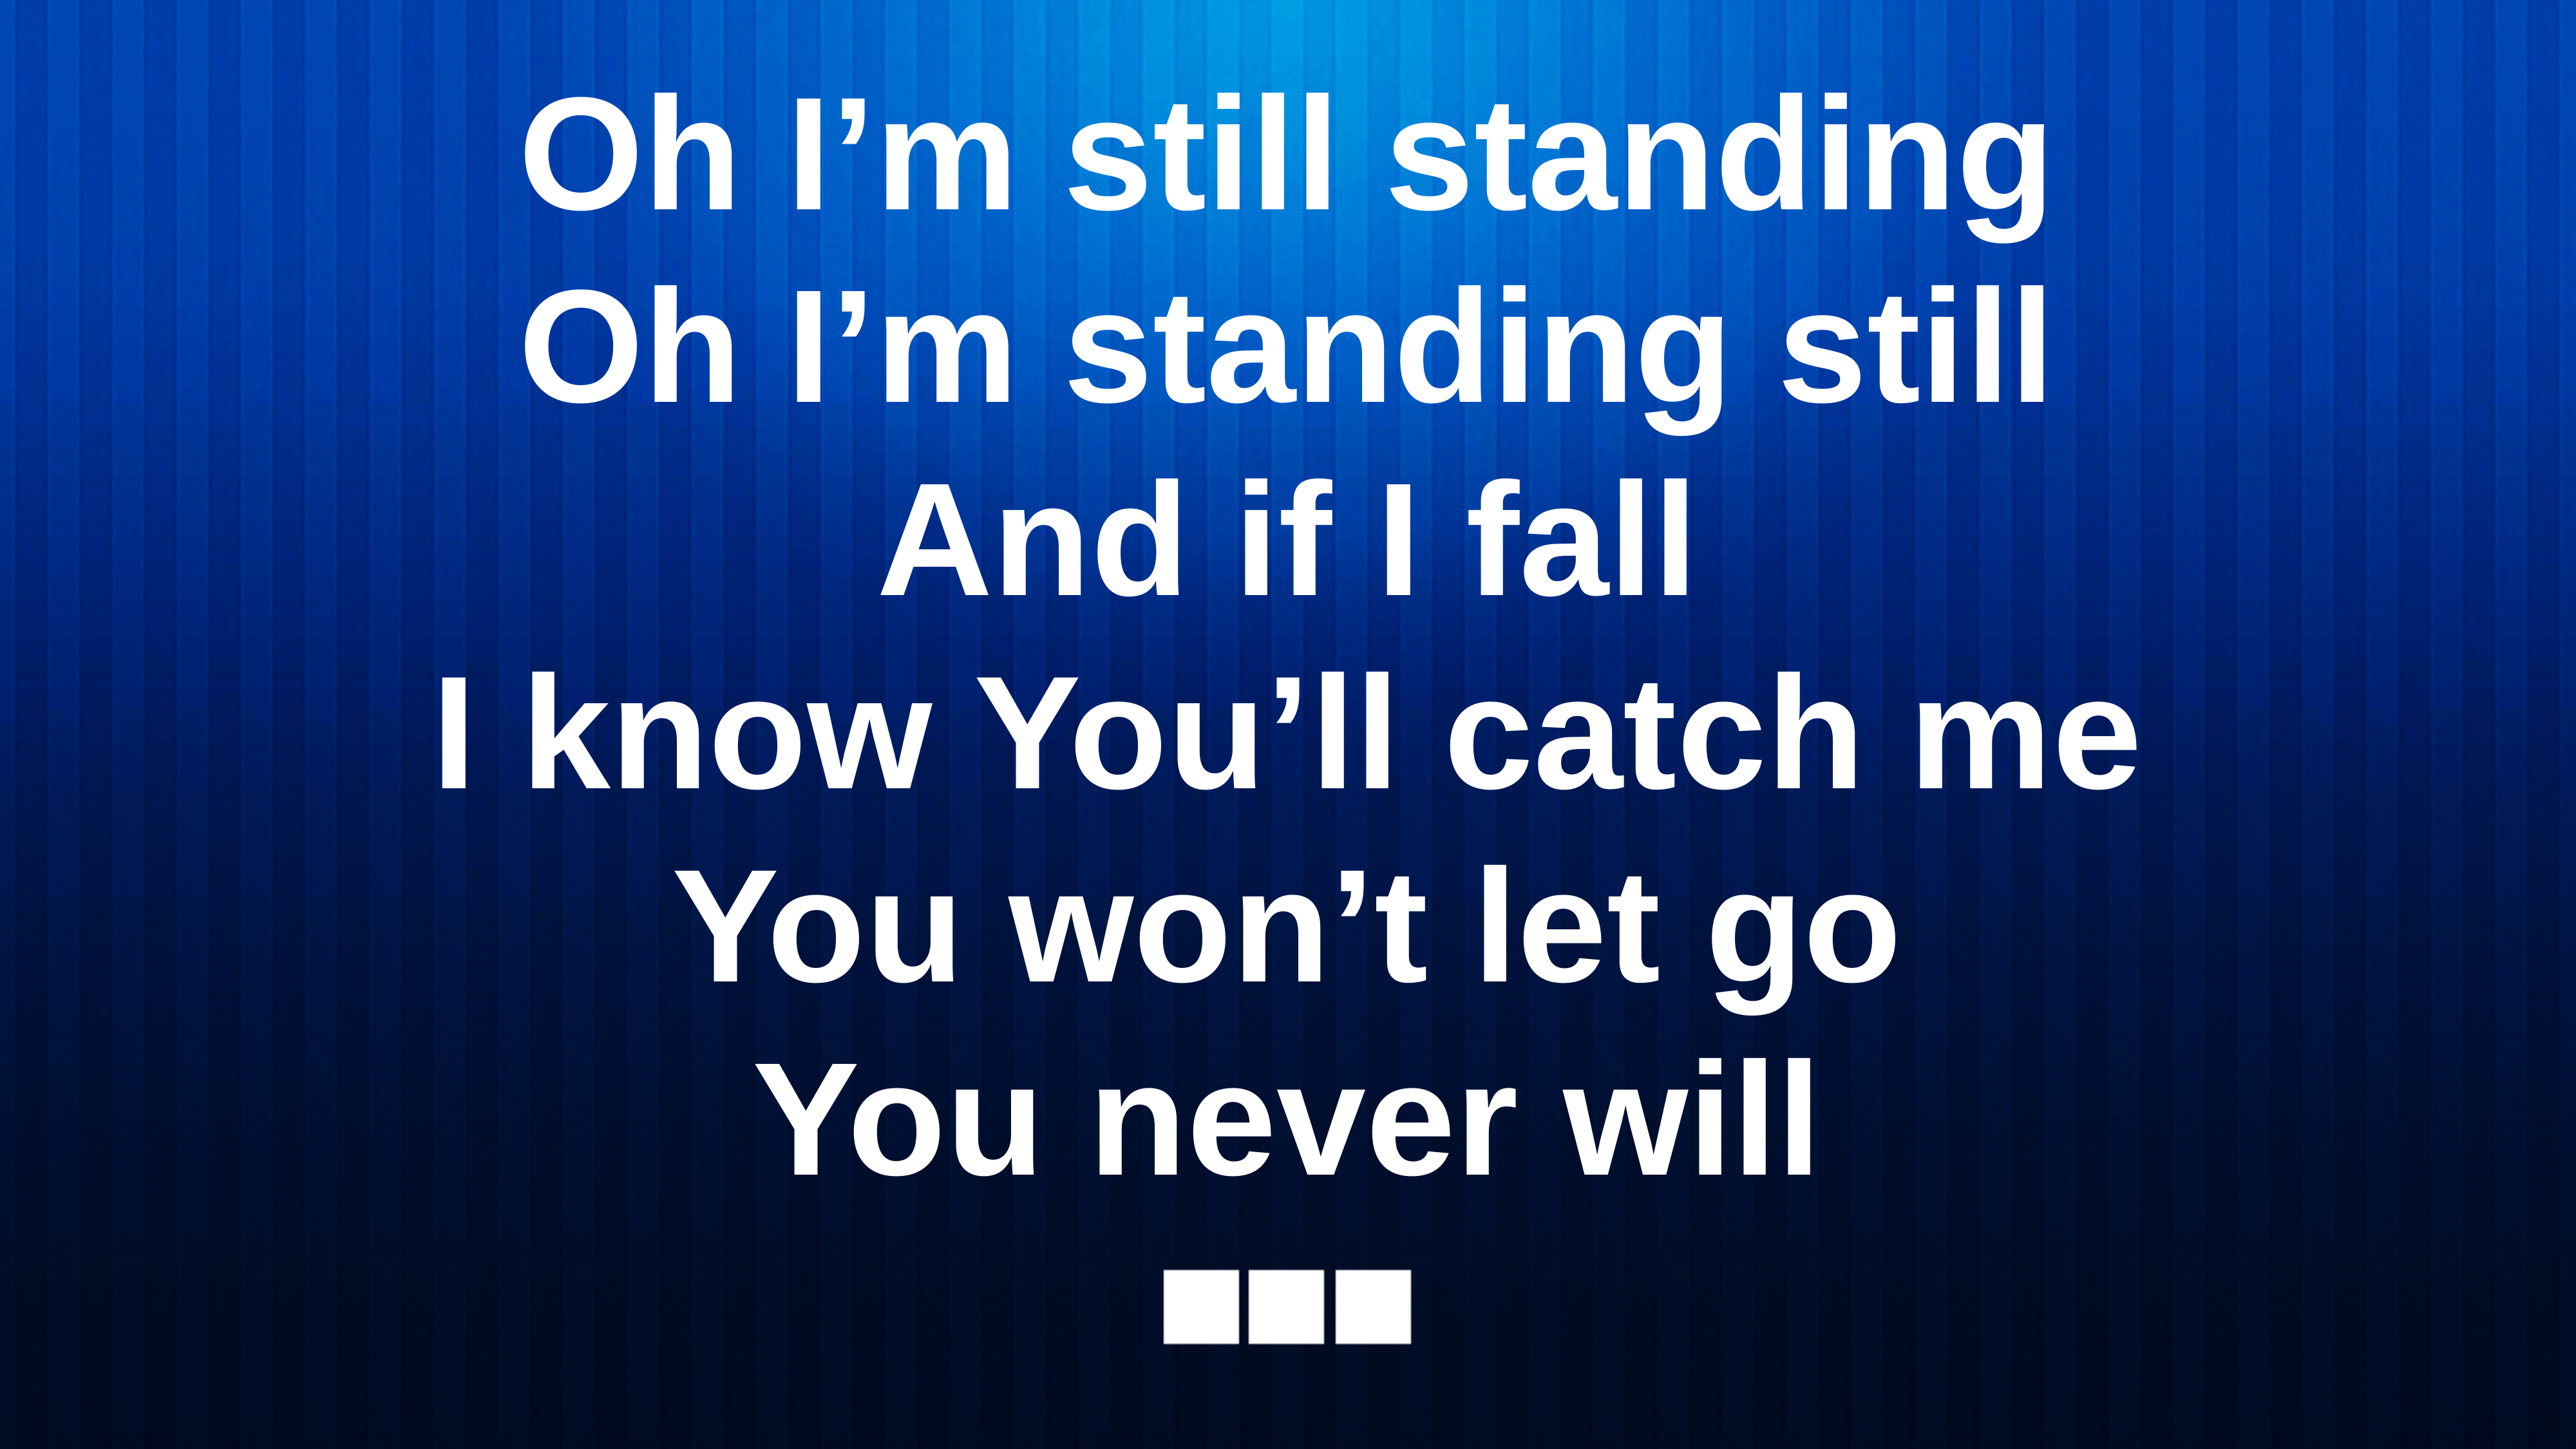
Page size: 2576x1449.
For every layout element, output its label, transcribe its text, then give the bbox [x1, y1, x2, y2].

title Oh I’m still standing Oh I’m standing still And if I fall I know You’ll catch me You won’t let go You never will [0, 0, 2576, 1449]
picture [1141, 1263, 1435, 1356]
